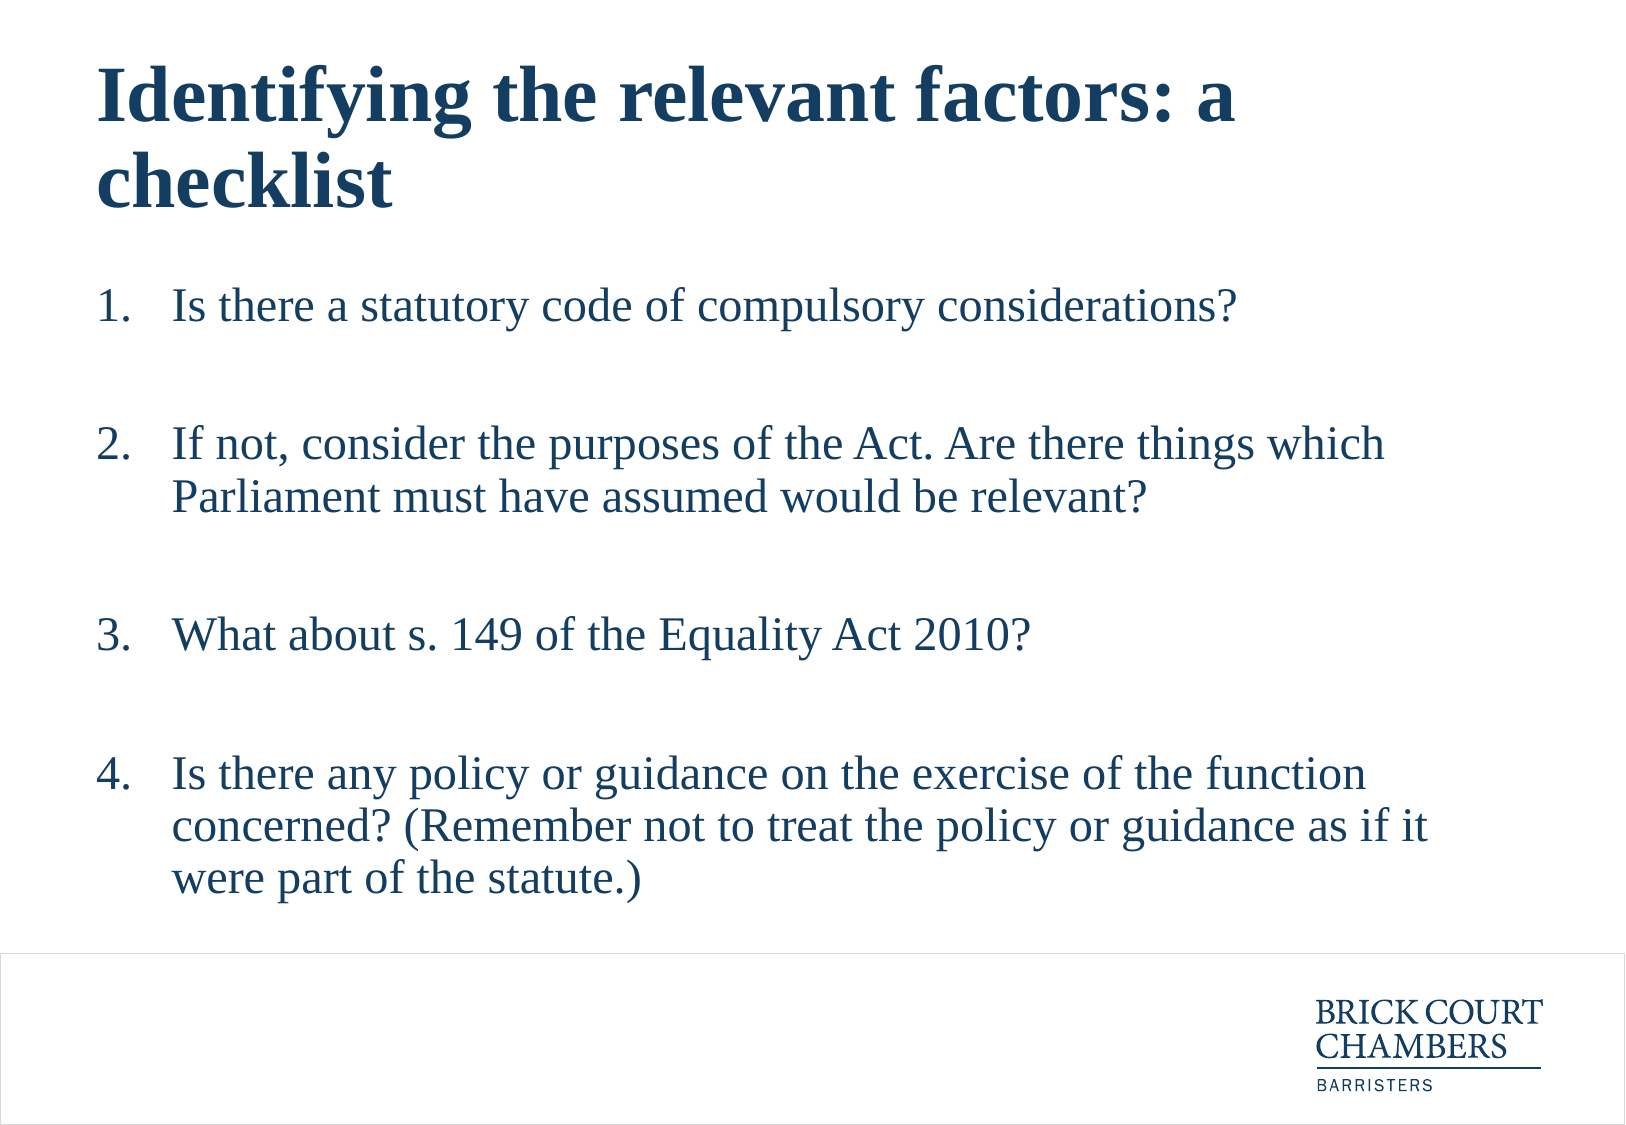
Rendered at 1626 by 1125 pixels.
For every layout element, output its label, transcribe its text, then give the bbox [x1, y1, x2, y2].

list Is there a statutory code of compulsory considerations? If not, consider the purposes of the Act. Are there things which Parliament must have assumed would be relevant? What about s. 149 of the Equality Act 2010? Is there any policy or guidance on the exercise of the function concerned? (Remember not to treat the policy or guidance as if it were part of the statute.) [81, 272, 1541, 914]
title Identifying the relevant factors: a checklist [81, 45, 1544, 233]
